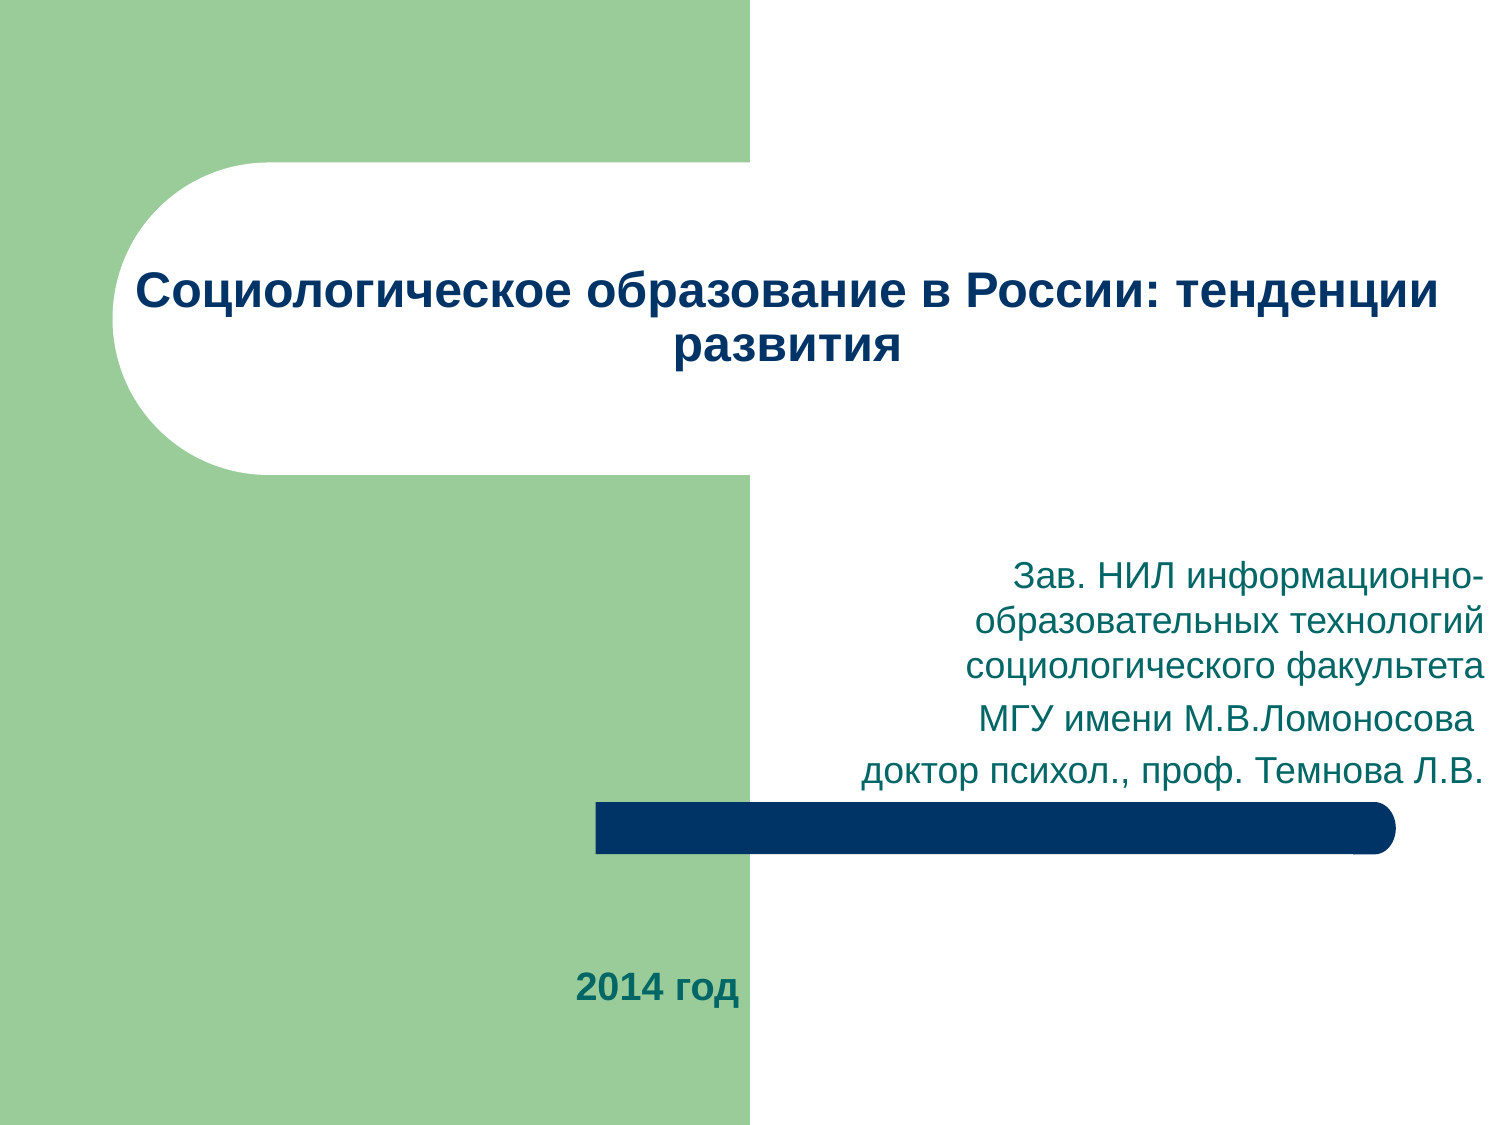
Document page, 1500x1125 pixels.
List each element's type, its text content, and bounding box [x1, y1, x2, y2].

text_box 2014 год [560, 953, 1500, 1125]
subtitle Зав. НИЛ информационно-образовательных технологий социологического факультета МГУ имени М.В.Ломоносова доктор психол., проф. Темнова Л.В. [737, 491, 1500, 799]
title Социологическое образование в России: тенденции развития [112, 162, 1463, 476]
